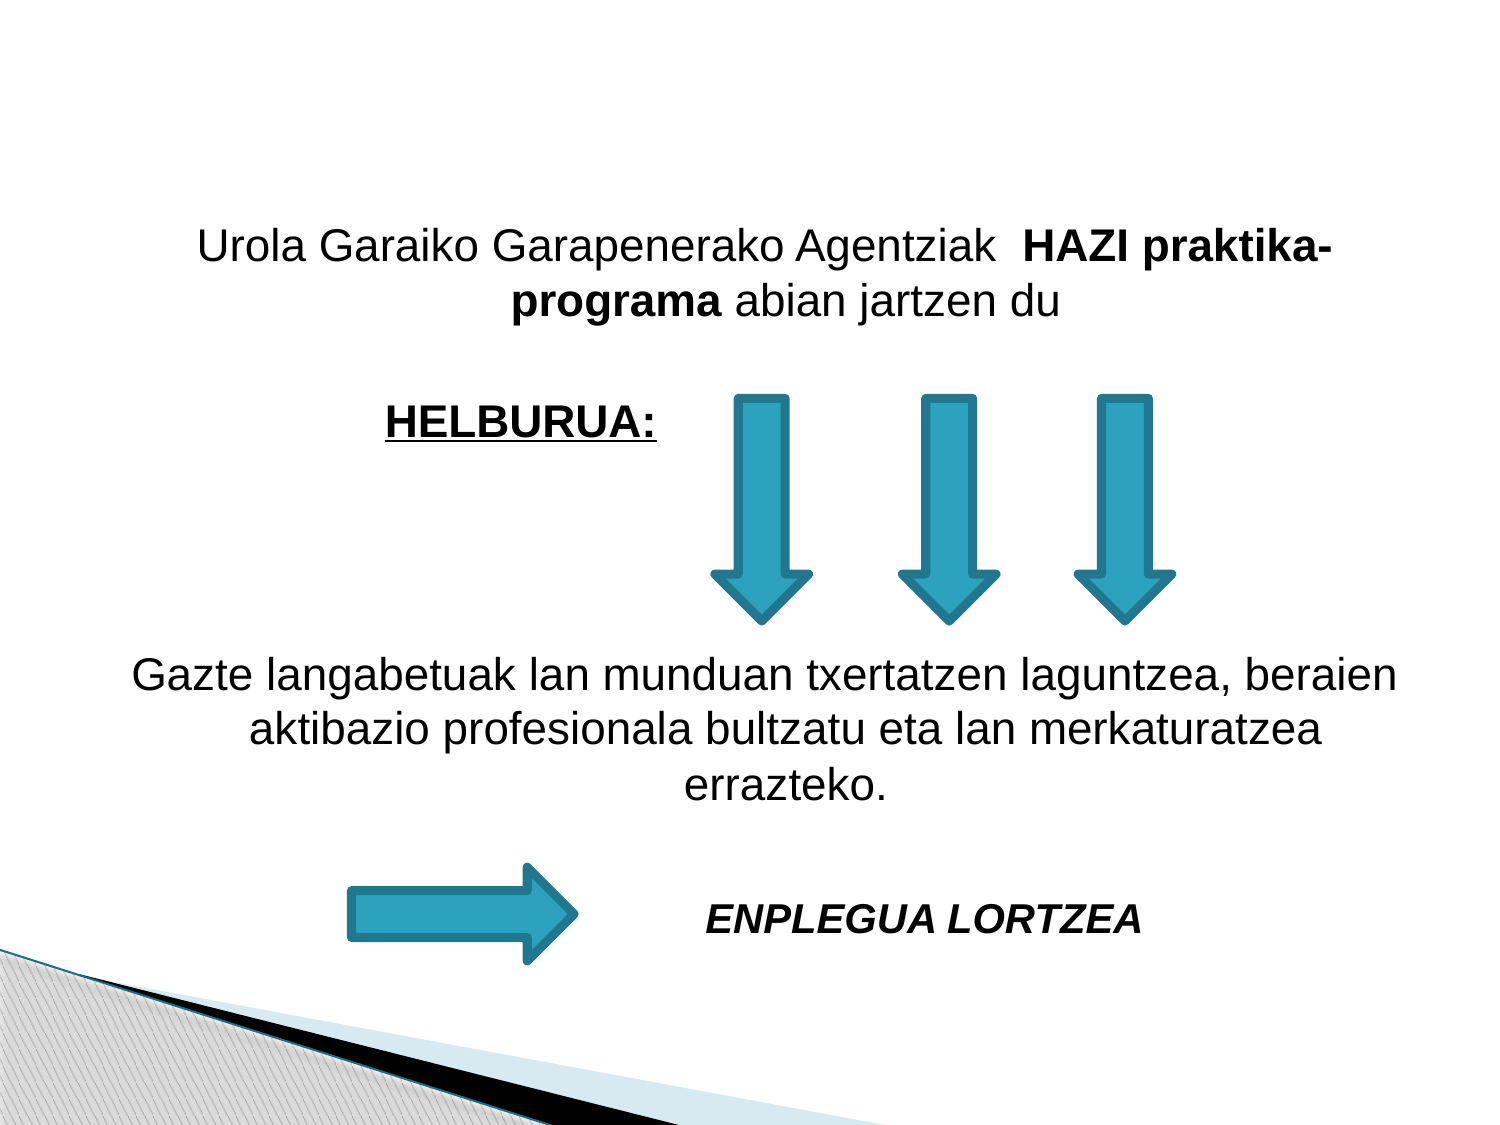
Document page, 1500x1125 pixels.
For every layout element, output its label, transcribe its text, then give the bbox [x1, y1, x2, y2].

text_box [1073, 393, 1177, 626]
text_box [897, 393, 1001, 626]
text_box [710, 393, 814, 626]
text_box [346, 862, 579, 966]
list Urola Garaiko Garapenerako Agentziak HAZI praktika-programa abian jartzen du HELBURUA: Gazte langabetuak lan munduan txertatzen laguntzea, beraien aktibazio profesionala bultzatu eta lan merkaturatzea errazteko. ENPLEGUA LORTZEA [70, 82, 1442, 1055]
